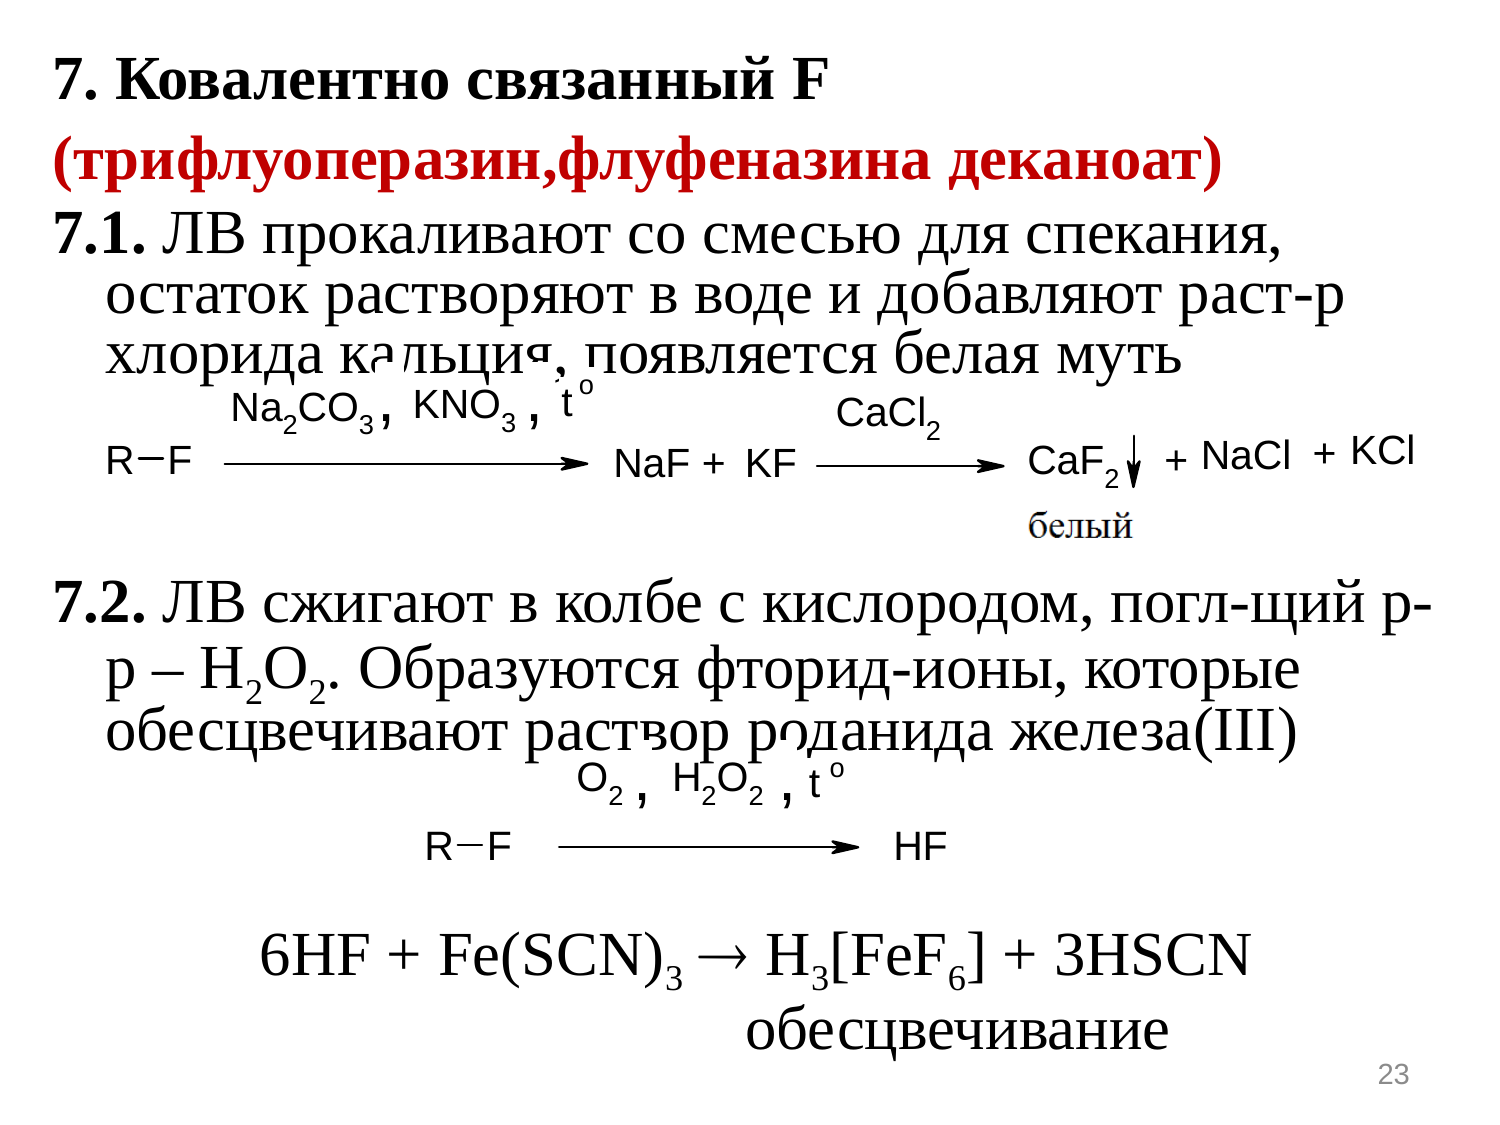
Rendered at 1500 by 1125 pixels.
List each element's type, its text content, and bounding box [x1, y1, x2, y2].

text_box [100, 361, 1424, 503]
list 7. Ковалентно связанный F (трифлуоперазин,флуфеназина деканоат) 7.1. ЛВ прокаливают со смесью для спекания, остаток растворяют в воде и добавляют раст-р хлорида кальция, появляется белая муть 7.2. ЛВ сжигают в колбе с кислородом, погл-щий р-р – H2O2. Образуются фторид-ионы, которые обесцвечивают раствор роданида железа(III) 6HF + Fe(SCN)3  H3[FeF6] + 3HSCN обесцвечивание [37, 37, 1475, 1075]
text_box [418, 739, 956, 878]
picture [1021, 503, 1140, 548]
slide_number 23 [1074, 1042, 1425, 1103]
